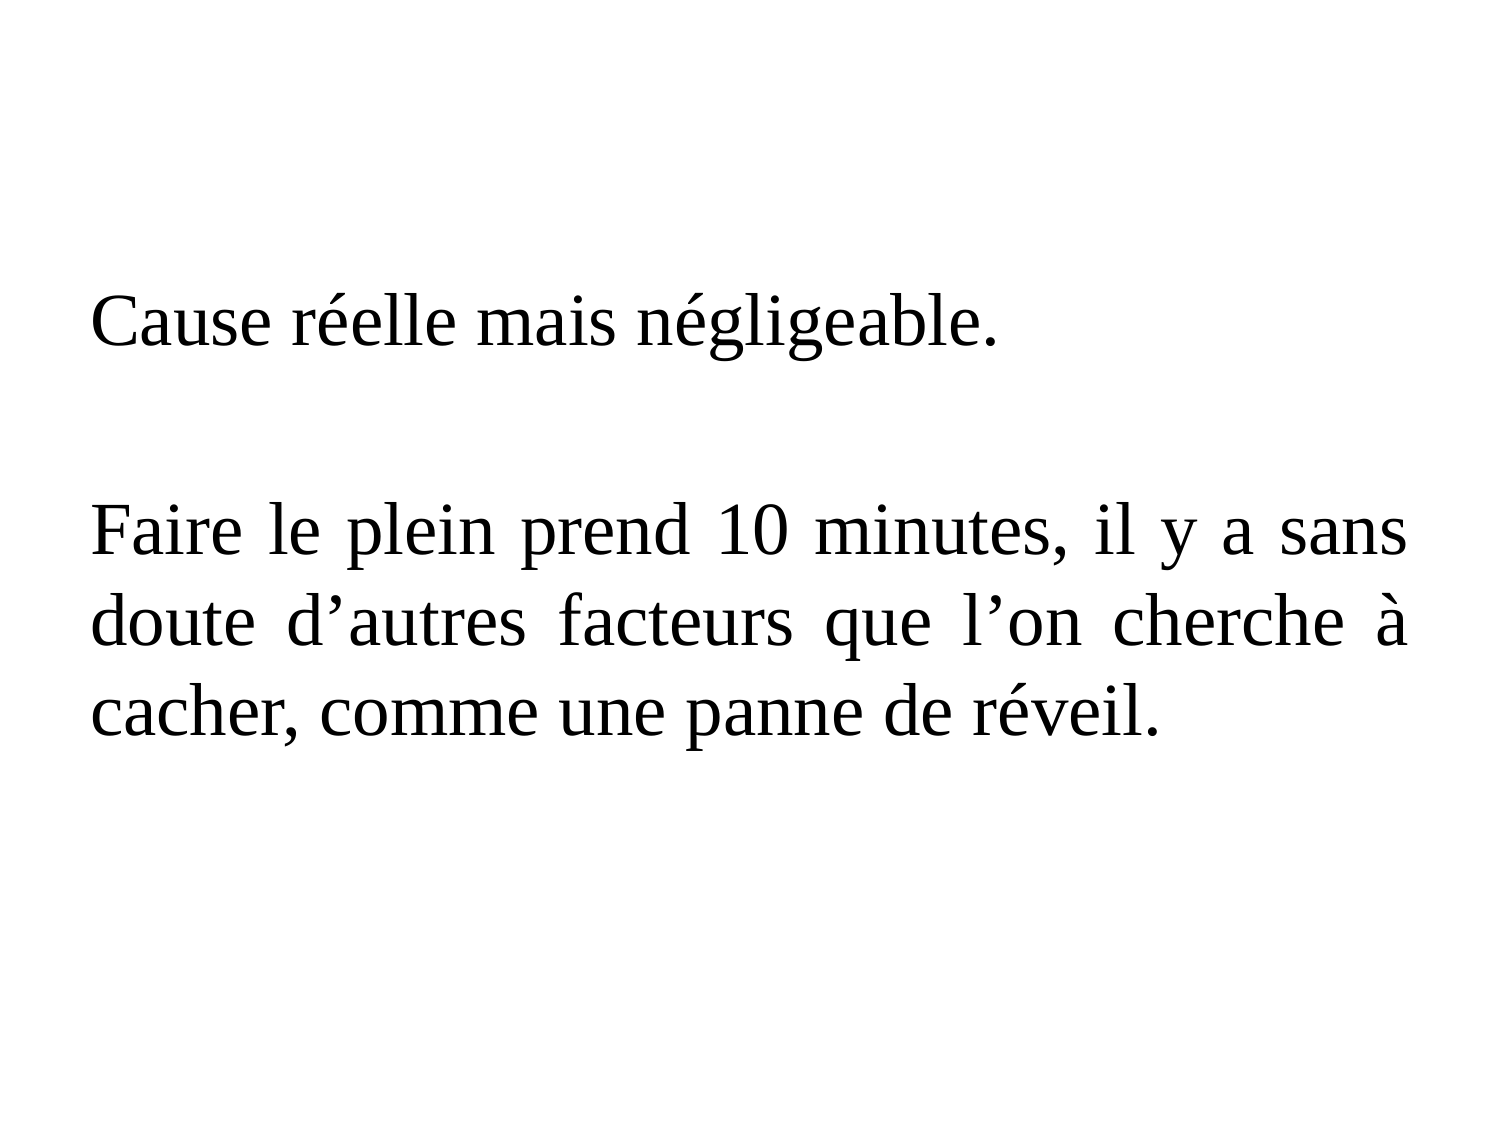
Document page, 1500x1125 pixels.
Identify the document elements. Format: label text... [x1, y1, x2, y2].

list Cause réelle mais négligeable. Faire le plein prend 10 minutes, il y a sans doute d’autres facteurs que l’on cherche à cacher, comme une panne de réveil. [75, 262, 1425, 1005]
